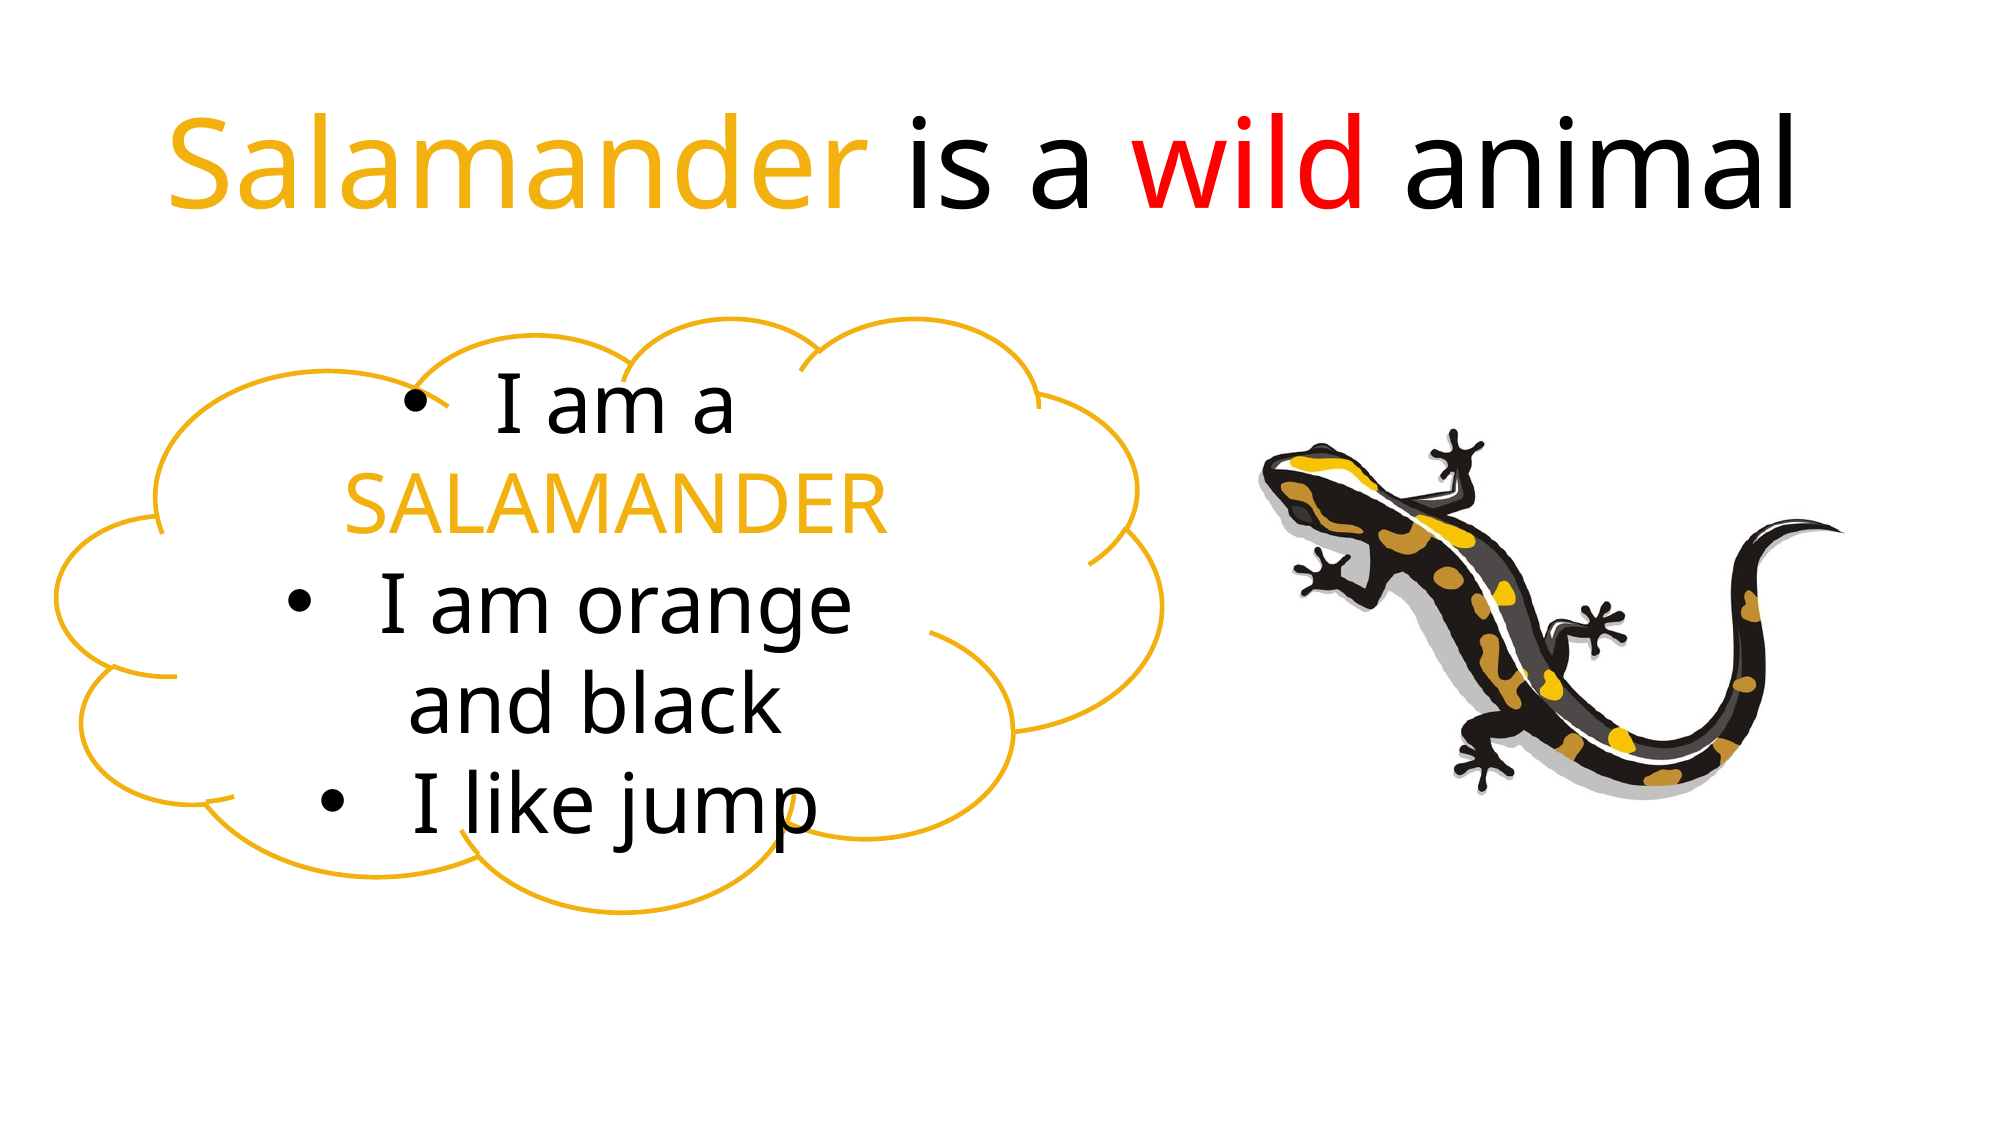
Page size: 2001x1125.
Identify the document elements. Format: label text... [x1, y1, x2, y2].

text_box I am a SALAMANDER I am orange and black I like jump [55, 317, 1164, 914]
picture [1240, 394, 1863, 834]
title Salamander is a wild animal [137, 59, 1863, 278]
